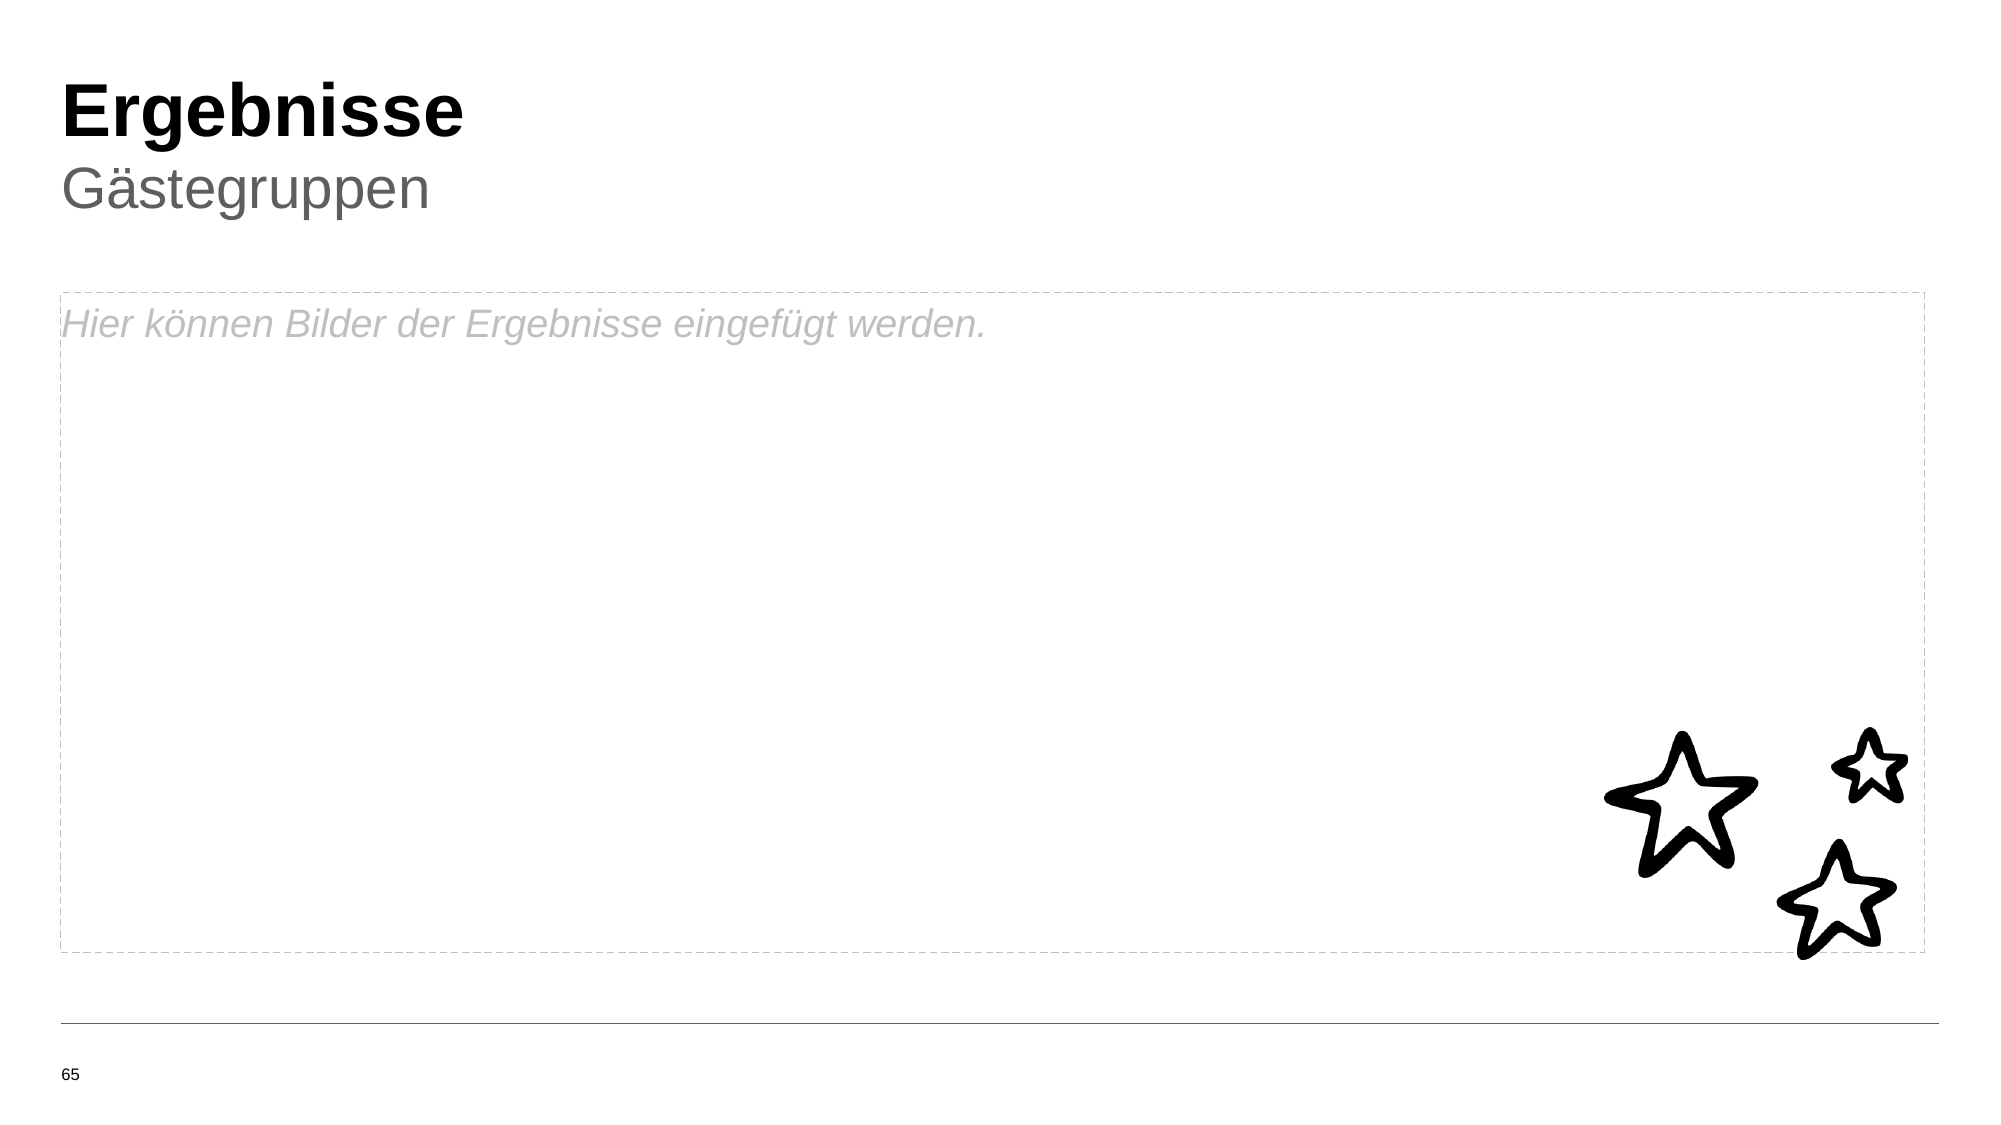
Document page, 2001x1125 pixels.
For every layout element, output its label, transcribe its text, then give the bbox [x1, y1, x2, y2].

list Gästegruppen [60, 143, 1508, 226]
picture [1604, 727, 1908, 961]
title Ergebnisse [60, 61, 1509, 155]
list Hier können Bilder der Ergebnisse eingefügt werden. [60, 292, 1925, 953]
